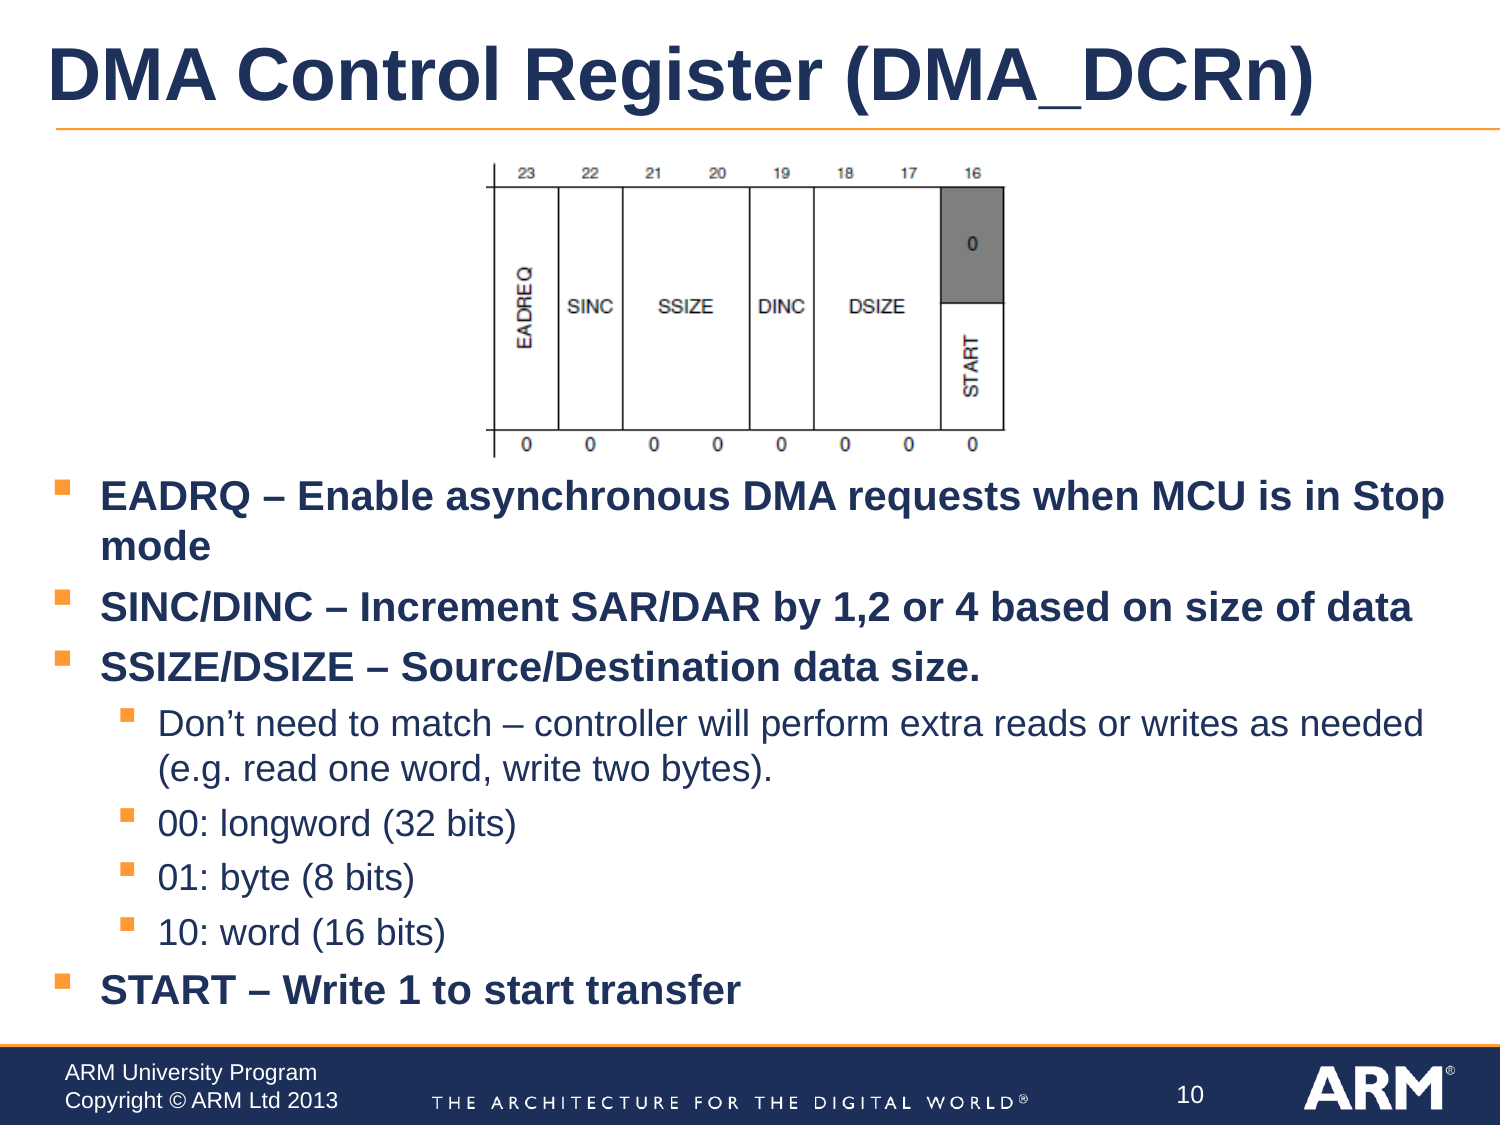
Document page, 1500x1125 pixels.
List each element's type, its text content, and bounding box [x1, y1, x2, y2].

picture [302, 1101, 309, 1107]
list EADRQ – Enable asynchronous DMA requests when MCU is in Stop mode SINC/DINC – Increment SAR/DAR by 1,2 or 4 based on size of data SSIZE/DSIZE – Source/Destination data size. Don’t need to match – controller will perform extra reads or writes as needed (e.g. read one word, write two bytes). 00: longword (32 bits) 01: byte (8 bits) 10: word (16 bits) START – Write 1 to start transfer [37, 462, 1488, 1101]
title DMA Control Register (DMA_DCRn) [34, 1, 1500, 141]
picture [0, 1048, 1500, 1125]
picture [486, 149, 1014, 465]
picture [84, 1101, 91, 1107]
